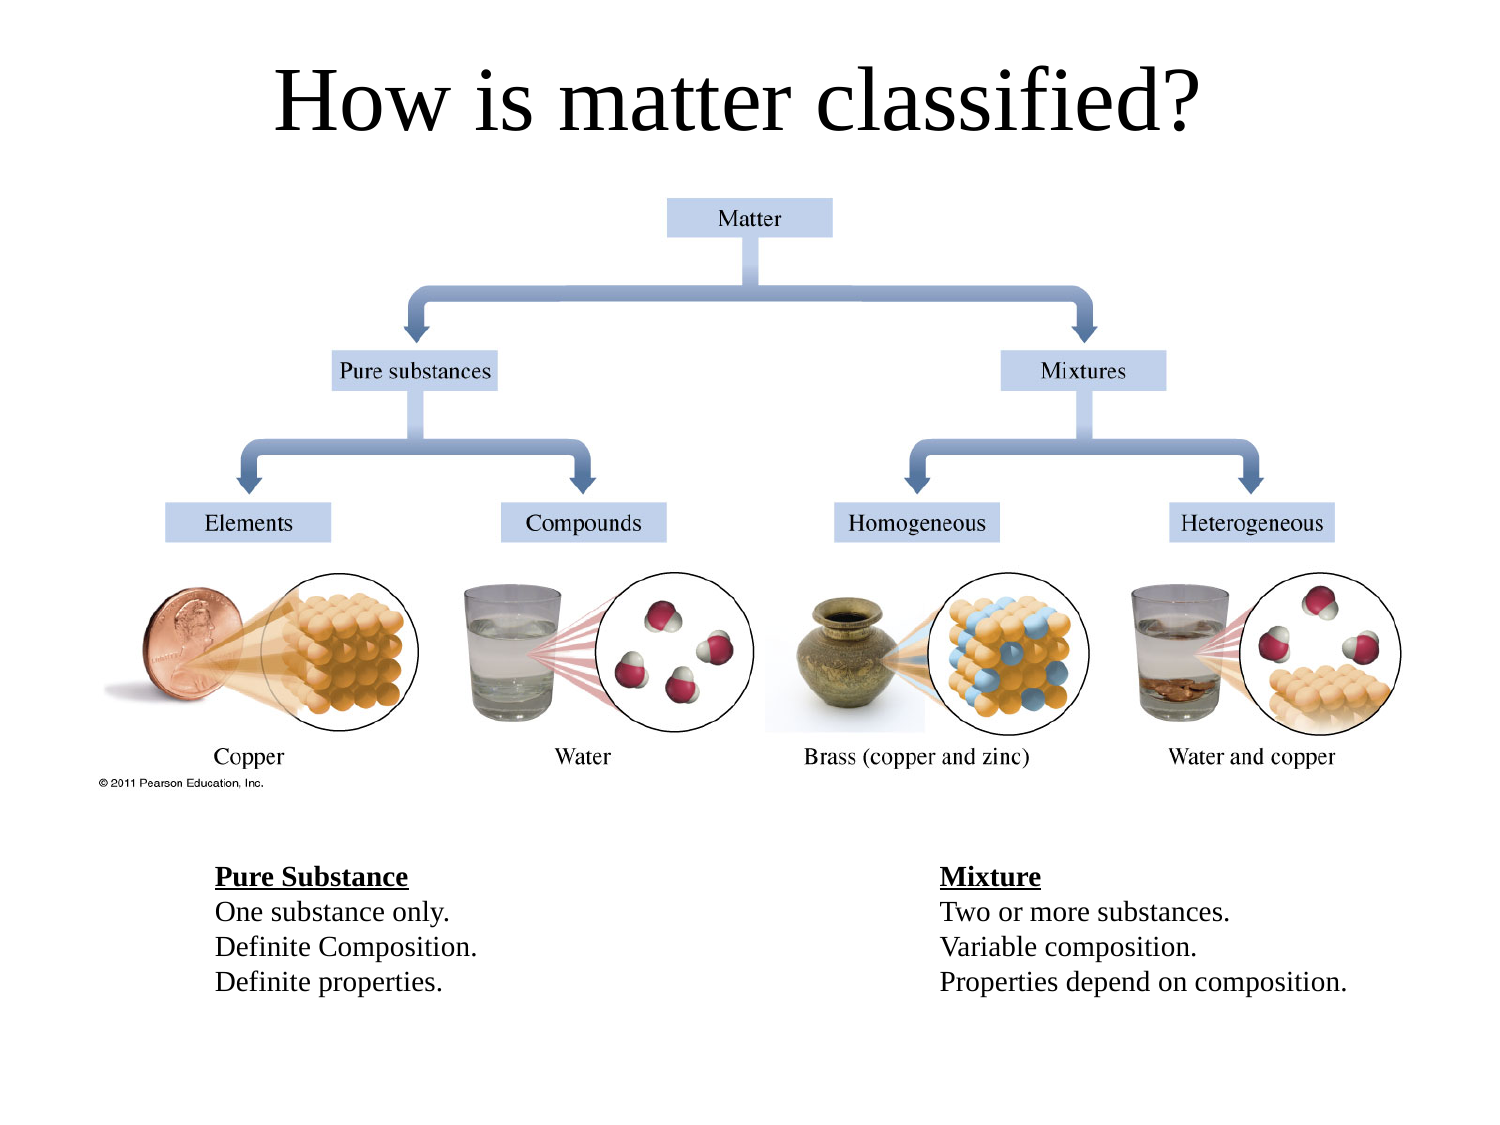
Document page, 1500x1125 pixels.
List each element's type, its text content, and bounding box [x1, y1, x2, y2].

title How is matter classified? [74, 0, 1426, 174]
text_box Mixture Two or more substances. Variable composition. Properties depend on composition. [924, 849, 1463, 1005]
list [74, 174, 1426, 815]
text_box Pure Substance One substance only. Definite Composition. Definite properties. [199, 849, 513, 1005]
